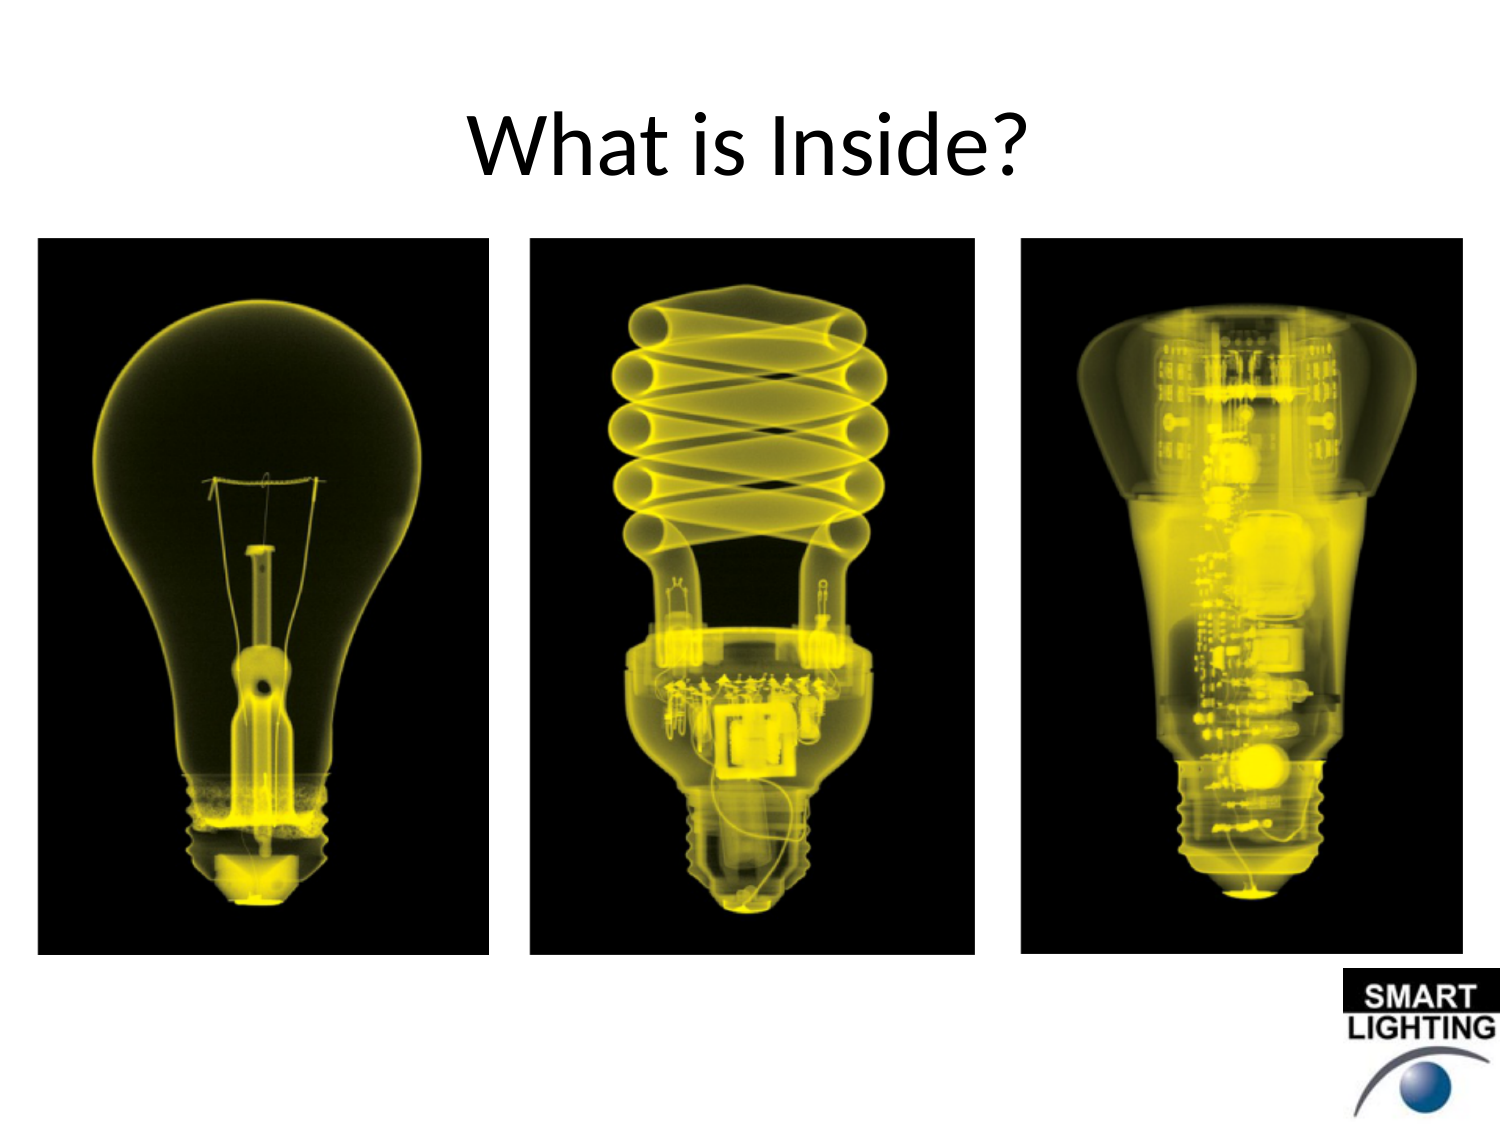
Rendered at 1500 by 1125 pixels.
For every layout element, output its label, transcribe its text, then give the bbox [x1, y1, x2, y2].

title What is Inside? [75, 45, 1425, 233]
picture [0, 239, 1500, 955]
picture [1343, 968, 1500, 1125]
